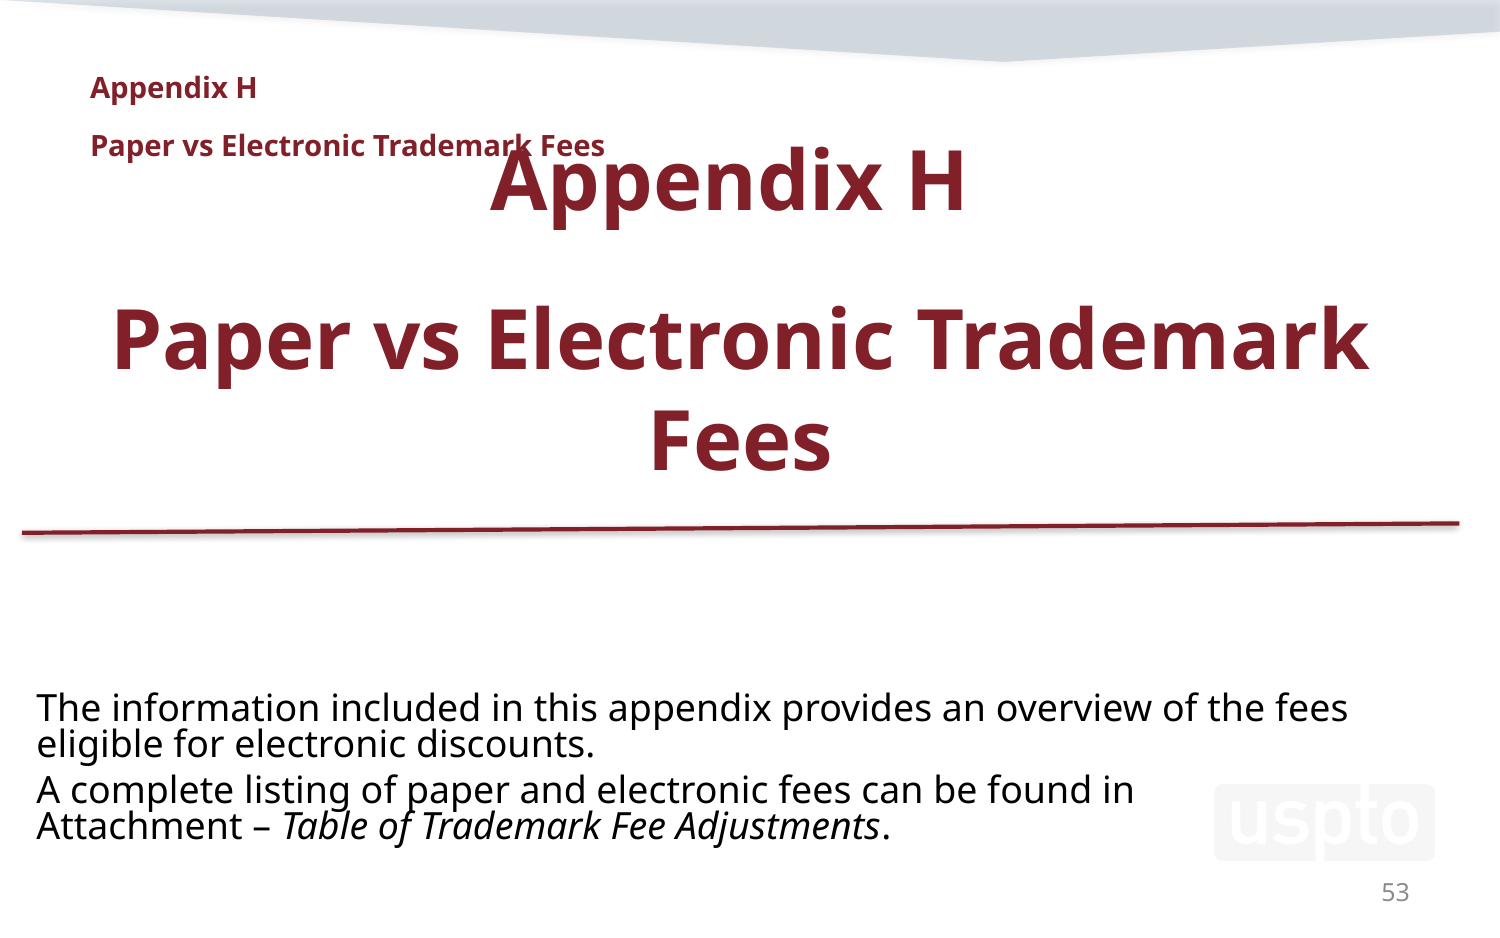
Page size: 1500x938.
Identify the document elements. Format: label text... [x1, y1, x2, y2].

text_box Appendix H Paper vs Electronic Trademark Fees The information included in this appendix provides an overview of the fees eligible for electronic discounts. A complete listing of paper and electronic fees can be found in Attachment – Table of Trademark Fee Adjustments. [21, 540, 1460, 864]
slide_number 53 [1074, 868, 1425, 919]
title Appendix H Paper vs Electronic Trademark Fees [75, 62, 1425, 119]
text_box Appendix H Paper vs Electronic Trademark Fees The information included in this appendix provides an overview of the fees eligible for electronic discounts. A complete listing of paper and electronic fees can be found in Attachment – Table of Trademark Fee Adjustments. [21, 119, 1460, 522]
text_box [21, 523, 1460, 534]
